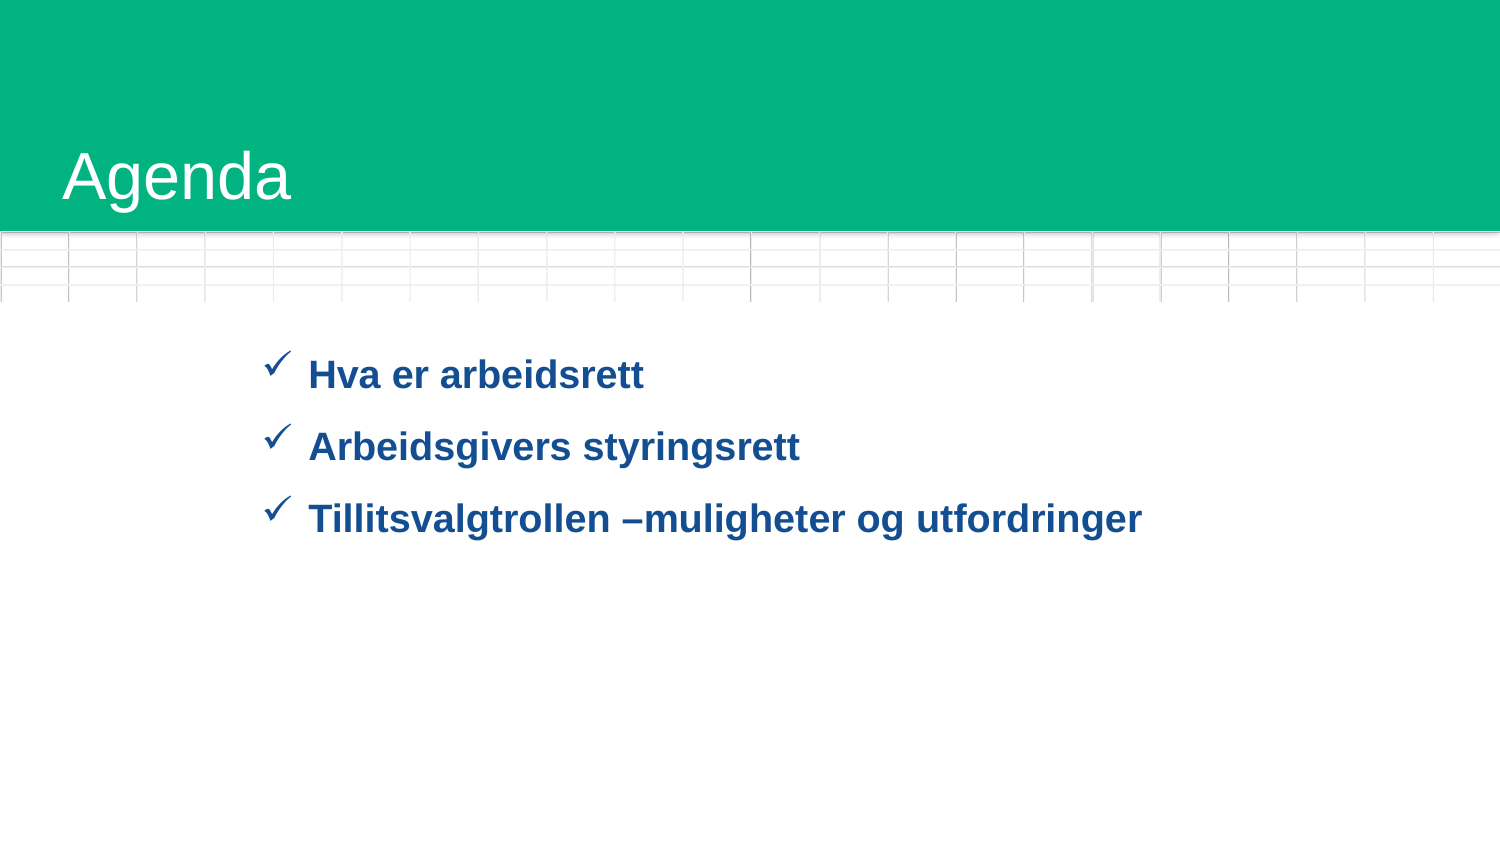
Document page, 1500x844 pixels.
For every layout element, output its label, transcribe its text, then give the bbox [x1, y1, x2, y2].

list Hva er arbeidsrett Arbeidsgivers styringsrett Tillitsvalgtrollen –muligheter og utfordringer [246, 341, 1359, 763]
title Agenda [47, 79, 1398, 220]
